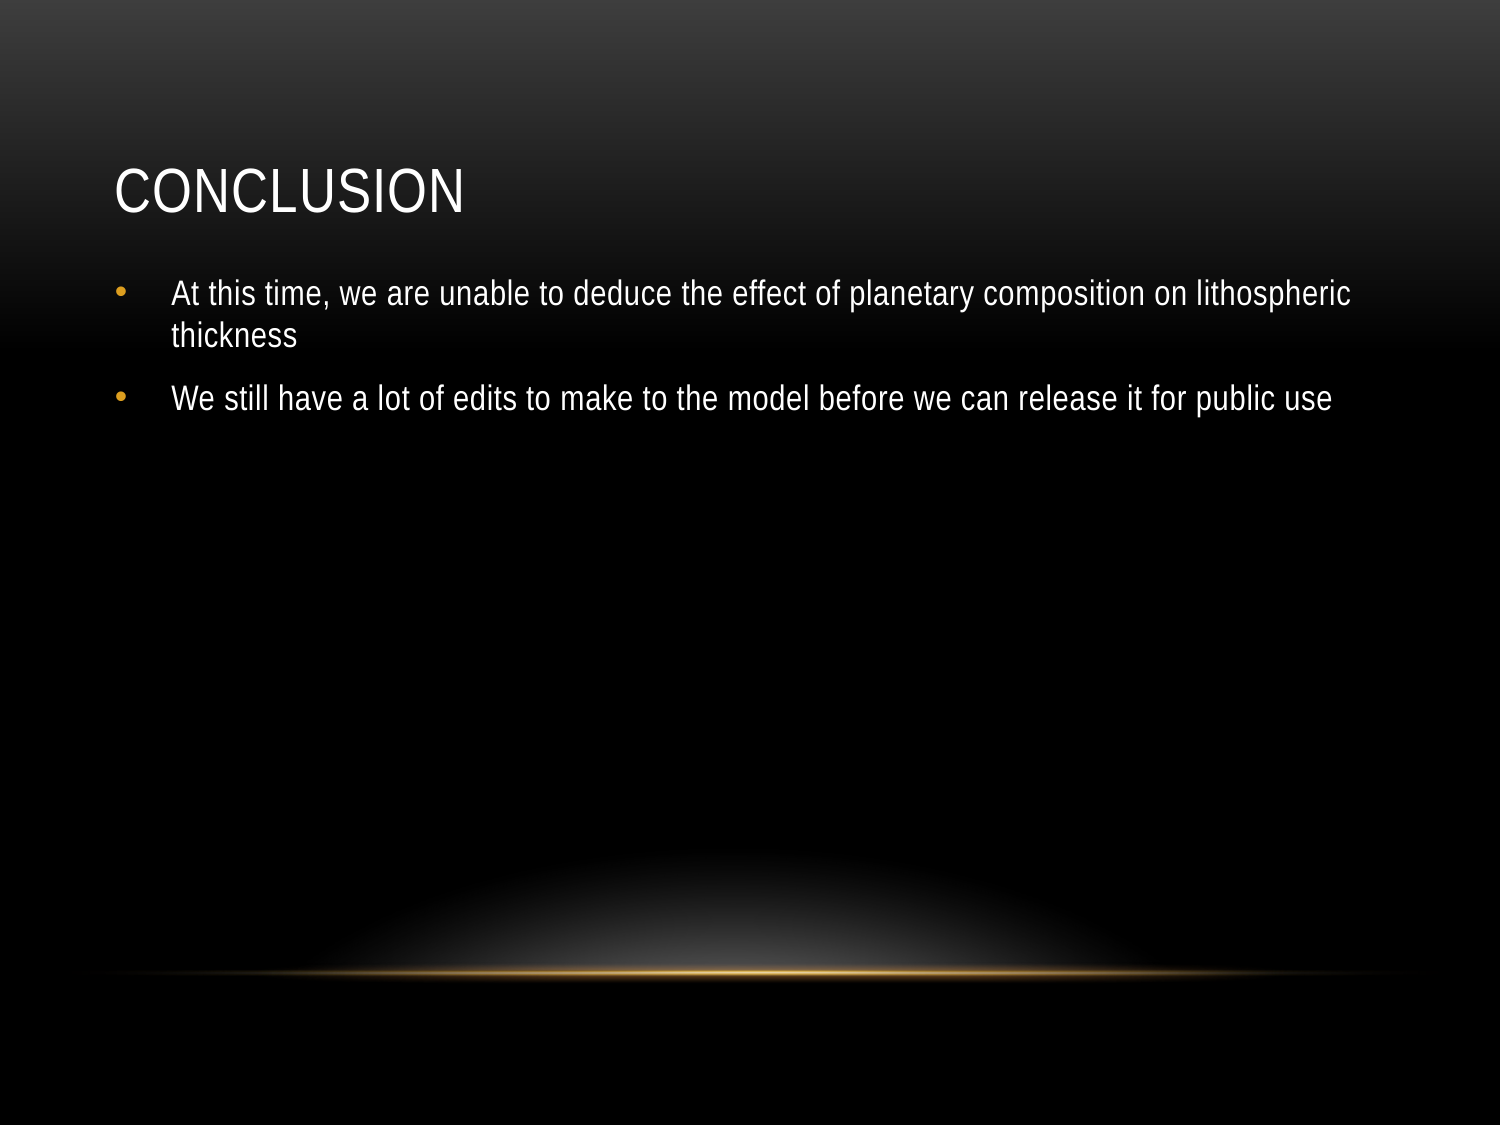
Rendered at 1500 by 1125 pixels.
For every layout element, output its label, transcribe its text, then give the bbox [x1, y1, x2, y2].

list At this time, we are unable to deduce the effect of planetary composition on lithospheric thickness We still have a lot of edits to make to the model before we can release it for public use [99, 262, 1400, 938]
title Conclusion [99, 45, 1400, 233]
picture [0, 0, 1500, 1125]
